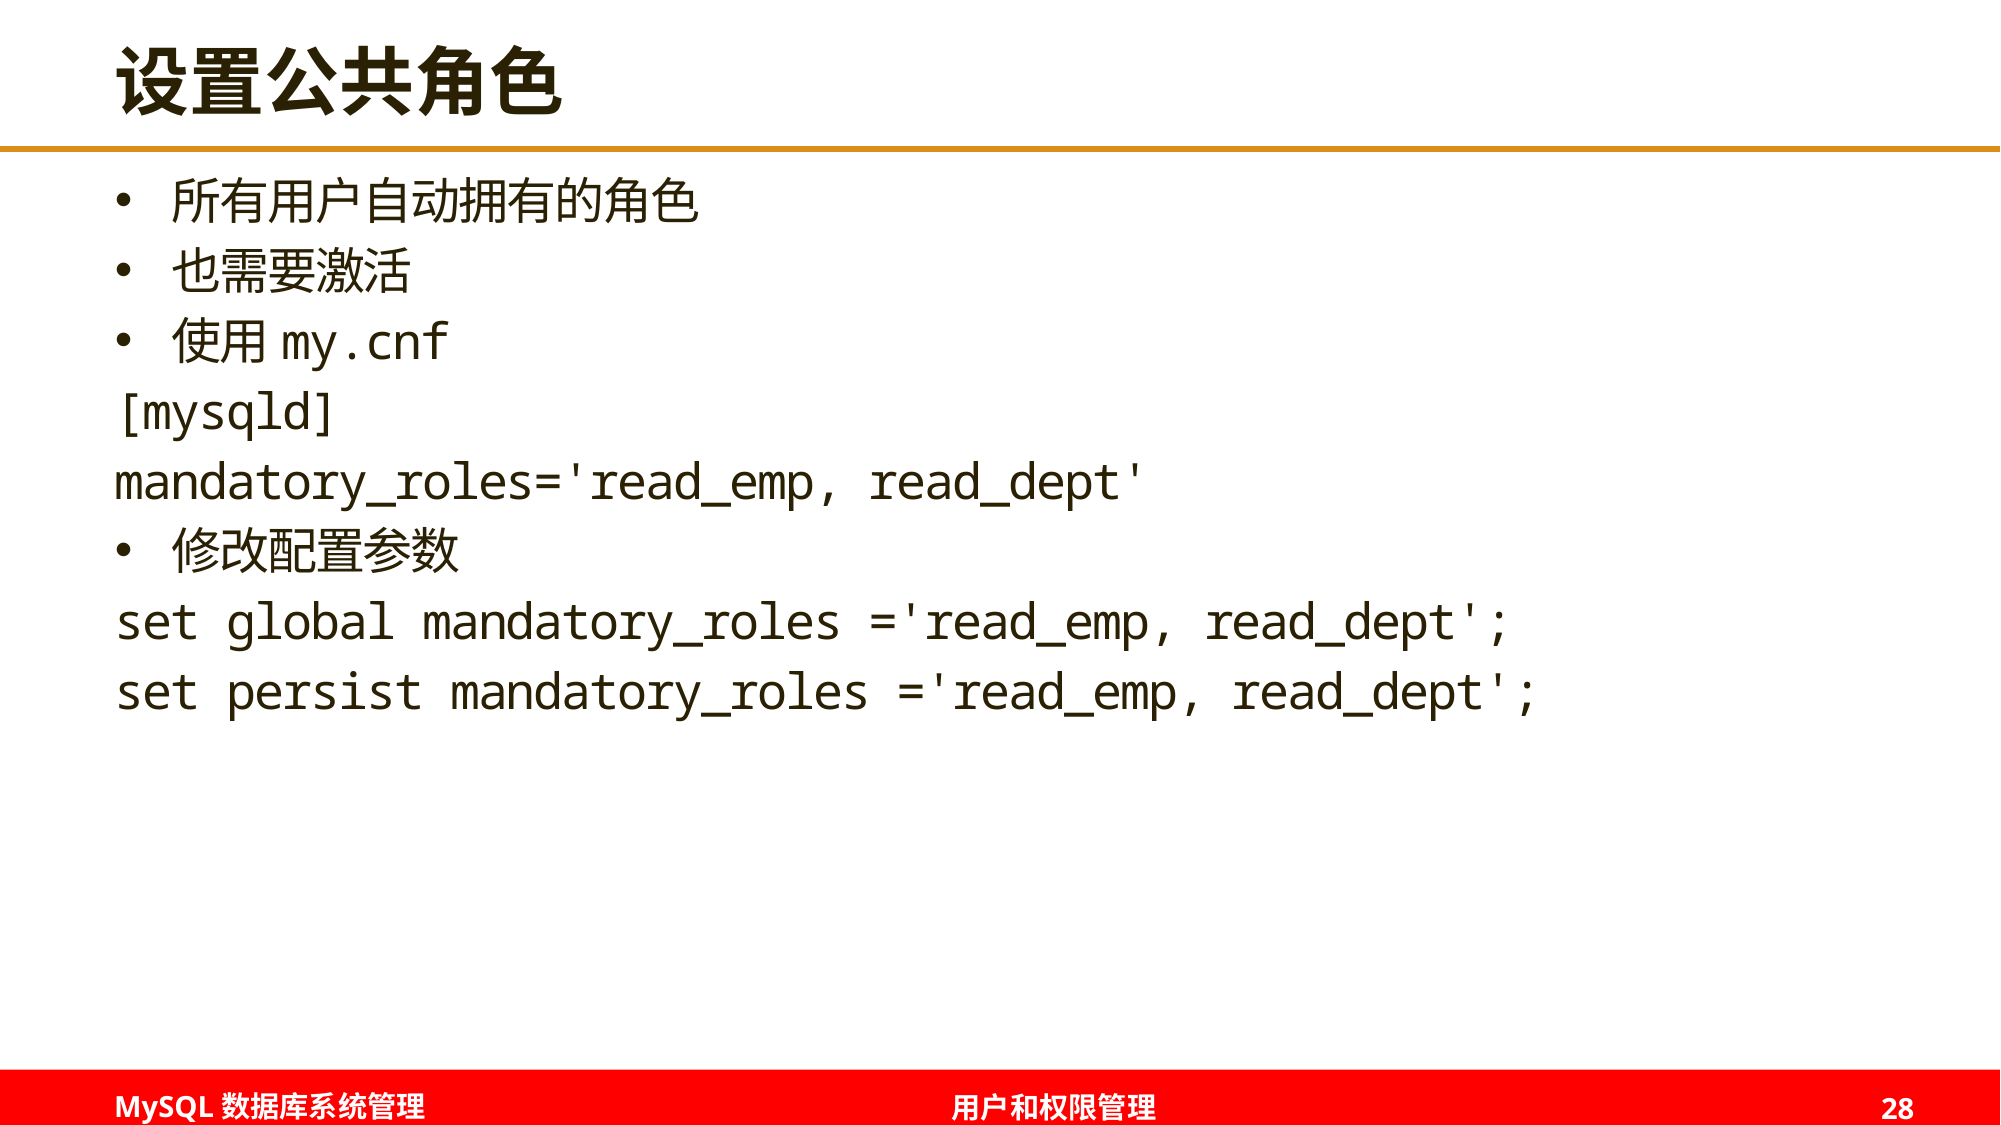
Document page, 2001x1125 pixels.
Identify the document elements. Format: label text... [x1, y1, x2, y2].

title 设置公共角色 [99, 21, 1900, 137]
list 所有用户自动拥有的角色 也需要激活 使用my.cnf [mysqld] mandatory_roles='read_emp, read_dept' 修改配置参数 set global mandatory_roles ='read_emp, read_dept'; set persist mandatory_roles ='read_emp, read_dept'; [99, 162, 1900, 1054]
